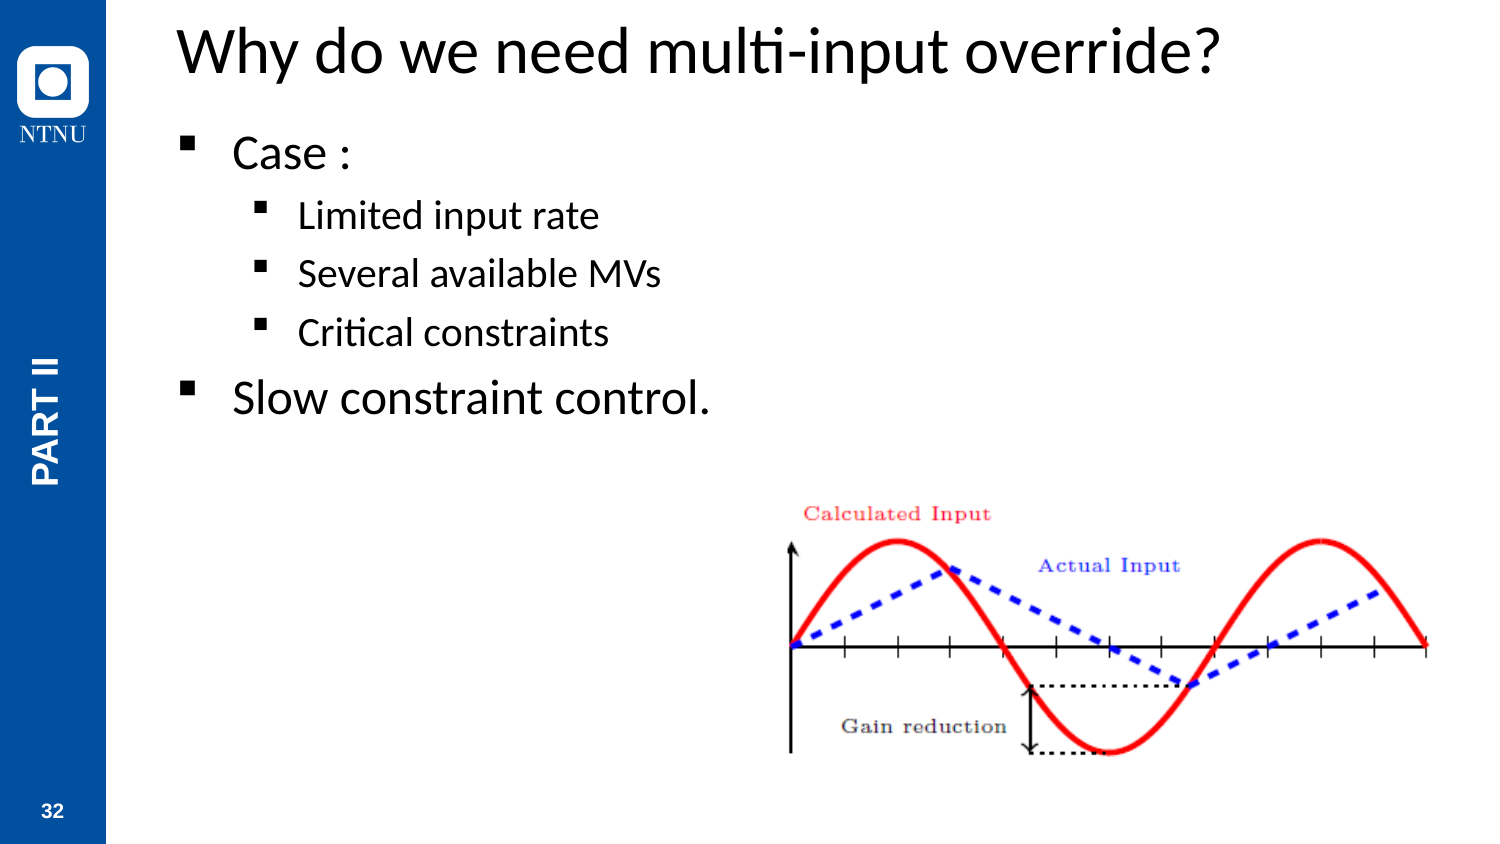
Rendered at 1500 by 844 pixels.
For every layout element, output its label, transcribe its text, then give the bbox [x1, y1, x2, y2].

picture [0, 0, 106, 844]
list Case : Limited input rate Several available MVs Critical constraints Slow constraint control. [161, 111, 1461, 735]
title Why do we need multi-input override? [161, 0, 1500, 95]
text_box PART II [12, 341, 73, 503]
picture [766, 493, 1460, 778]
